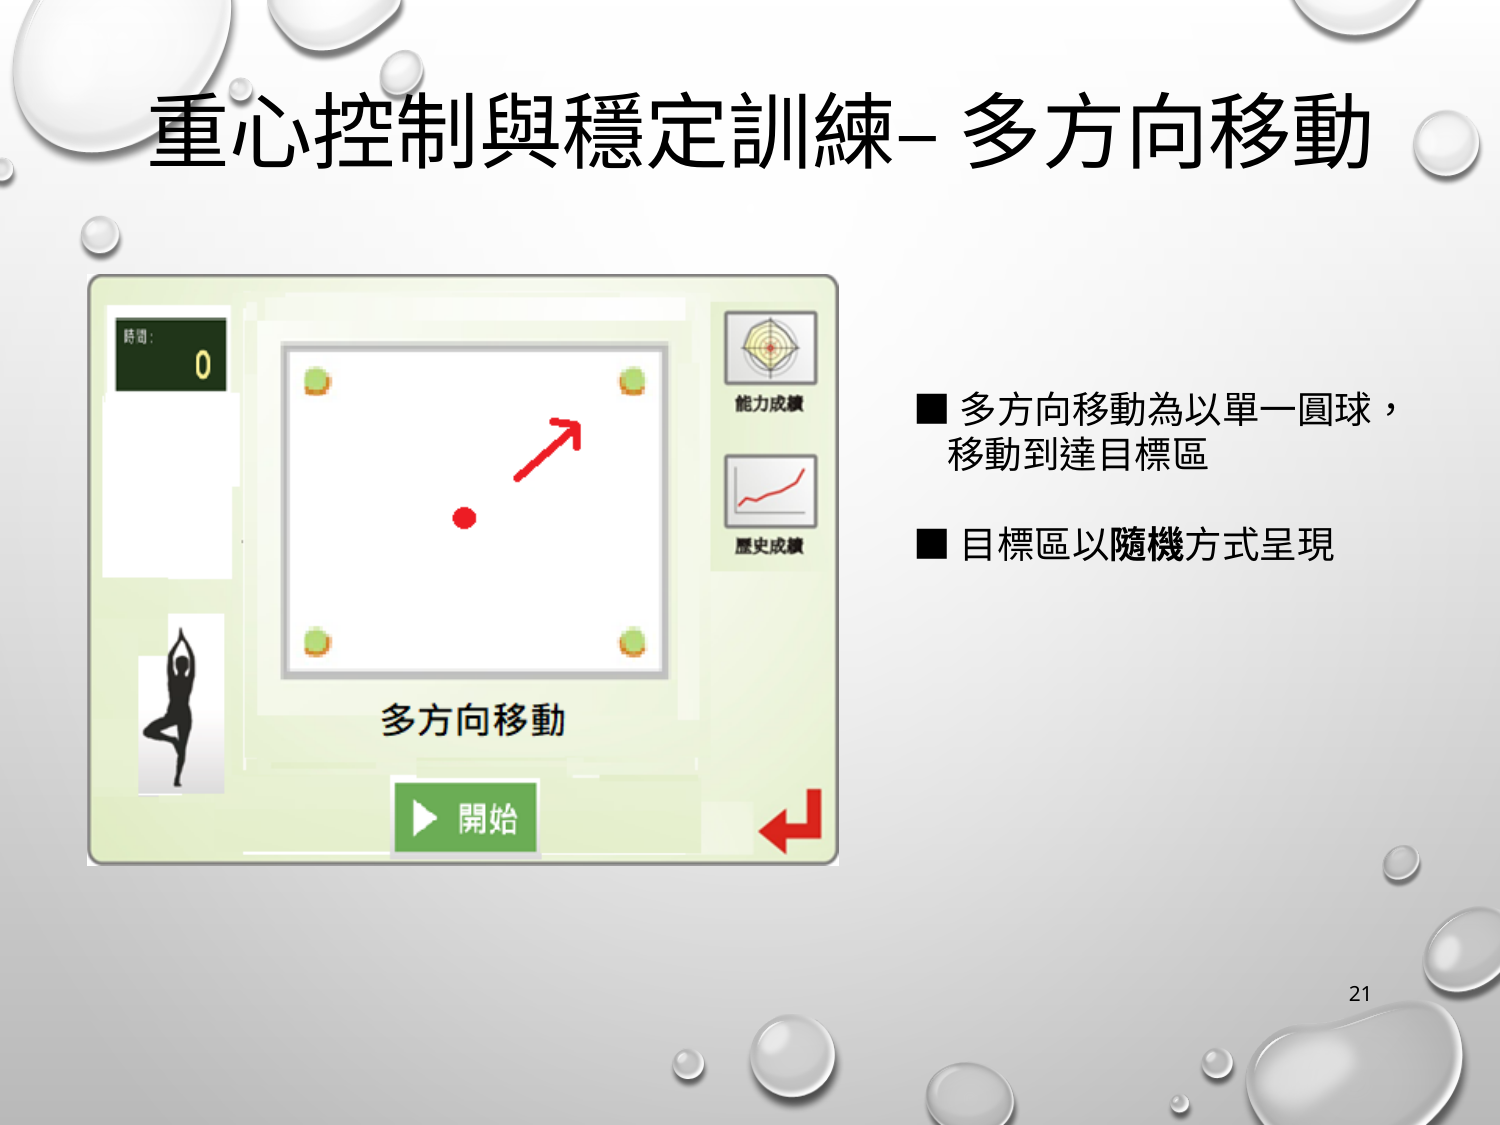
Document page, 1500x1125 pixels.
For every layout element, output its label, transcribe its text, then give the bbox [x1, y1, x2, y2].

text_box ■多方向移動為以單一圓球， 移動到達目標區 ■目標區以隨機方式呈現 [898, 379, 1425, 619]
picture [0, 0, 1500, 1125]
text_box 重心控制與穩定訓練– 多方向移動 [131, 72, 1391, 187]
slide_number 21 [1293, 965, 1388, 1025]
